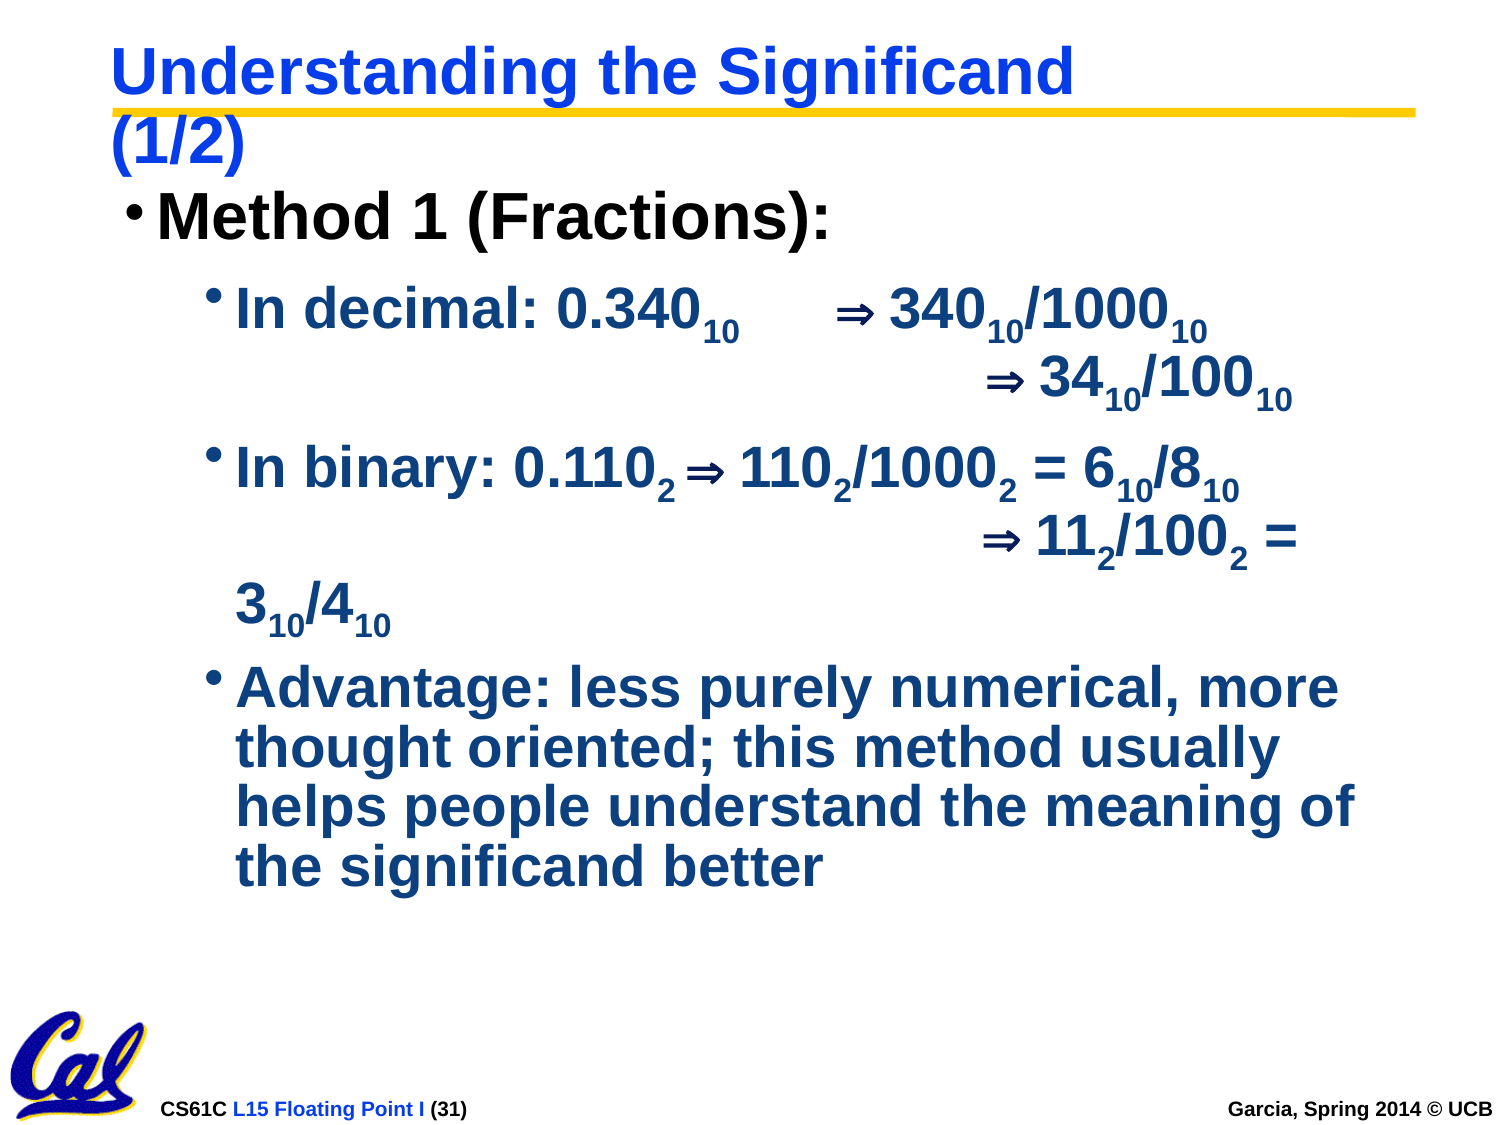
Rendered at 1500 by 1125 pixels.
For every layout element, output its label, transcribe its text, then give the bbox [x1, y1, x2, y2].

picture [10, 1011, 150, 1121]
title Understanding the Significand (1/2) [99, 34, 1242, 113]
list Method 1 (Fractions): In decimal: 0.34010  34010/100010  3410/10010 In binary: 0.1102  1102/10002 = 610/810  112/1002 = 310/410 Advantage: less purely numerical, more thought oriented; this method usually helps people understand the meaning of the significand better [111, 186, 1401, 825]
